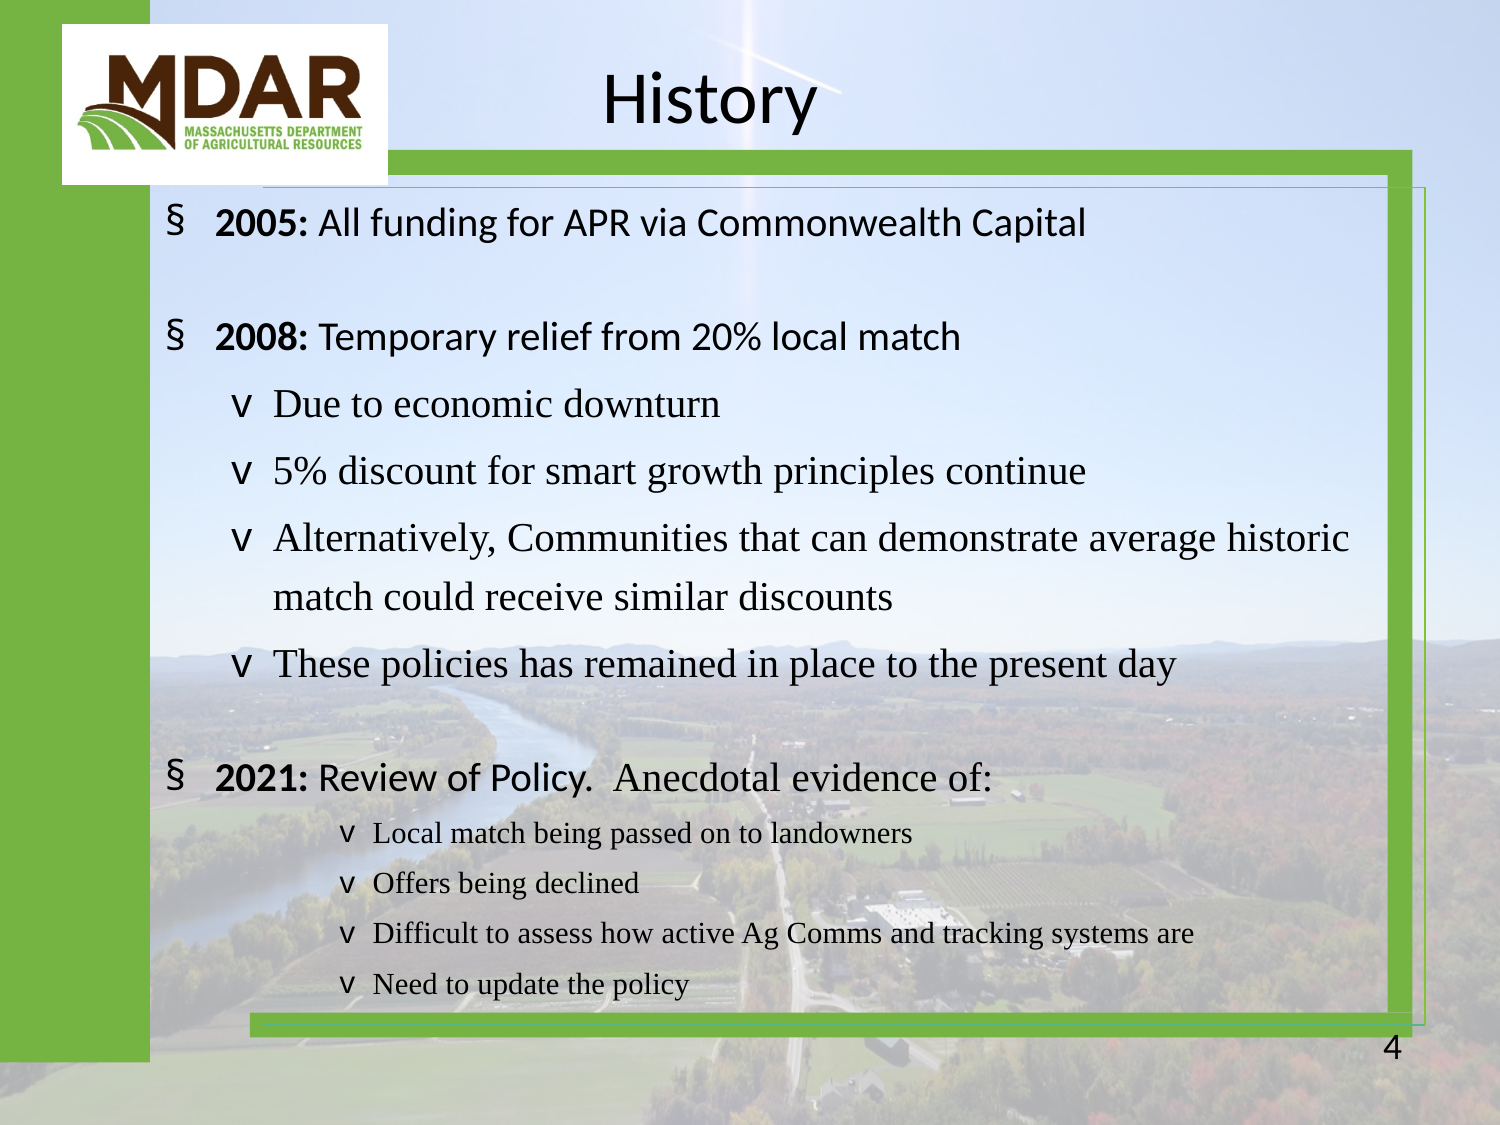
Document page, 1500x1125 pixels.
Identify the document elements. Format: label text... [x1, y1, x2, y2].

list 2005: All funding for APR via Commonwealth Capital 2008: Temporary relief from 20% local match Due to economic downturn 5% discount for smart growth principles continue Alternatively, Communities that can demonstrate average historic match could receive similar discounts These policies has remained in place to the present day 2021: Review of Policy. Anecdotal evidence of: Local match being passed on to landowners Offers being declined Difficult to assess how active Ag Comms and tracking systems are Need to update the policy [149, 187, 1413, 1018]
picture [62, 24, 388, 185]
title History [399, 0, 1376, 187]
